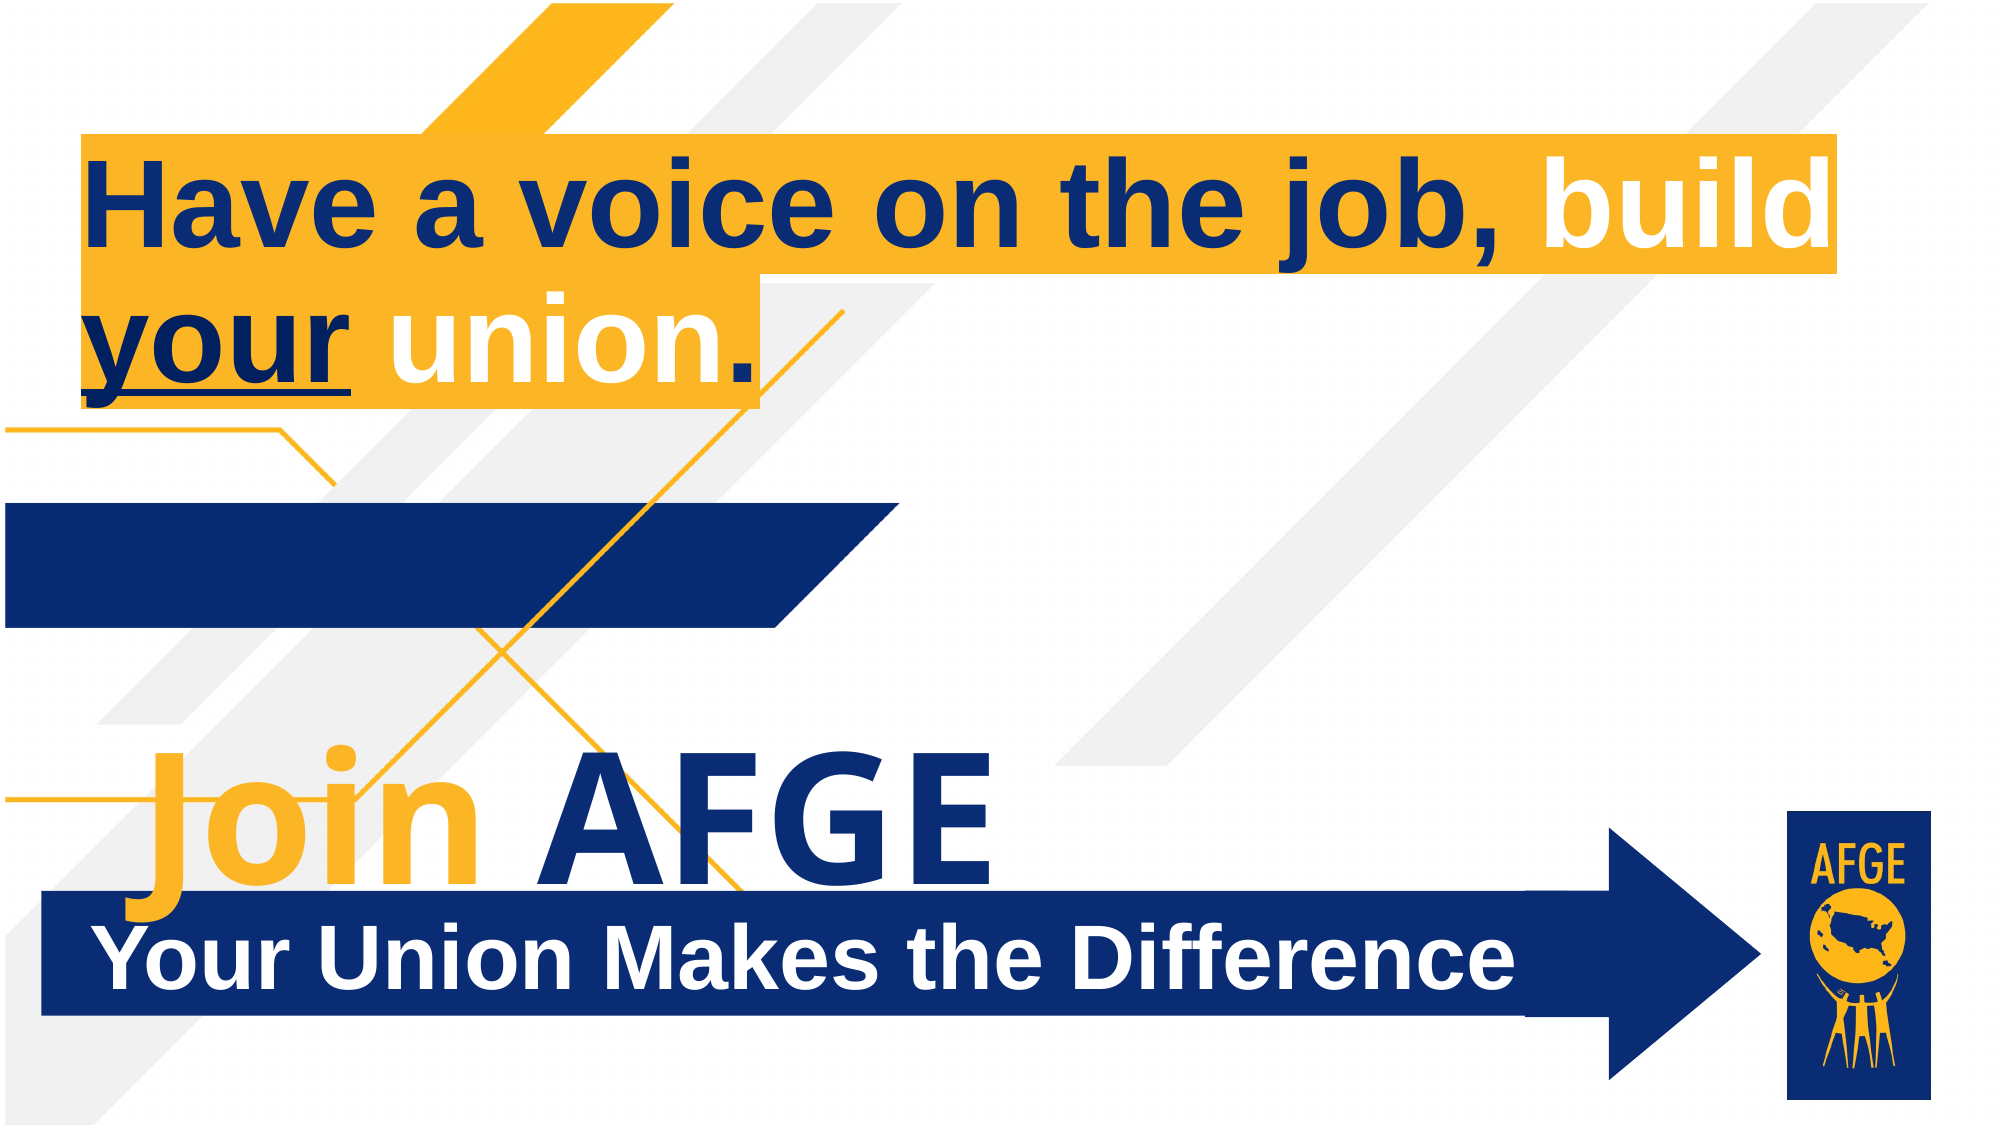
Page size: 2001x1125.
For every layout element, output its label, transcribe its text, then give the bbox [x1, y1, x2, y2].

text_box Join AFGE [0, 711, 1254, 911]
text_box Your Union Makes the Difference [41, 890, 1524, 1016]
text_box [1524, 827, 1762, 1081]
title Have a voice on the job, build your union. [65, 105, 1928, 443]
picture [0, 0, 2000, 1125]
